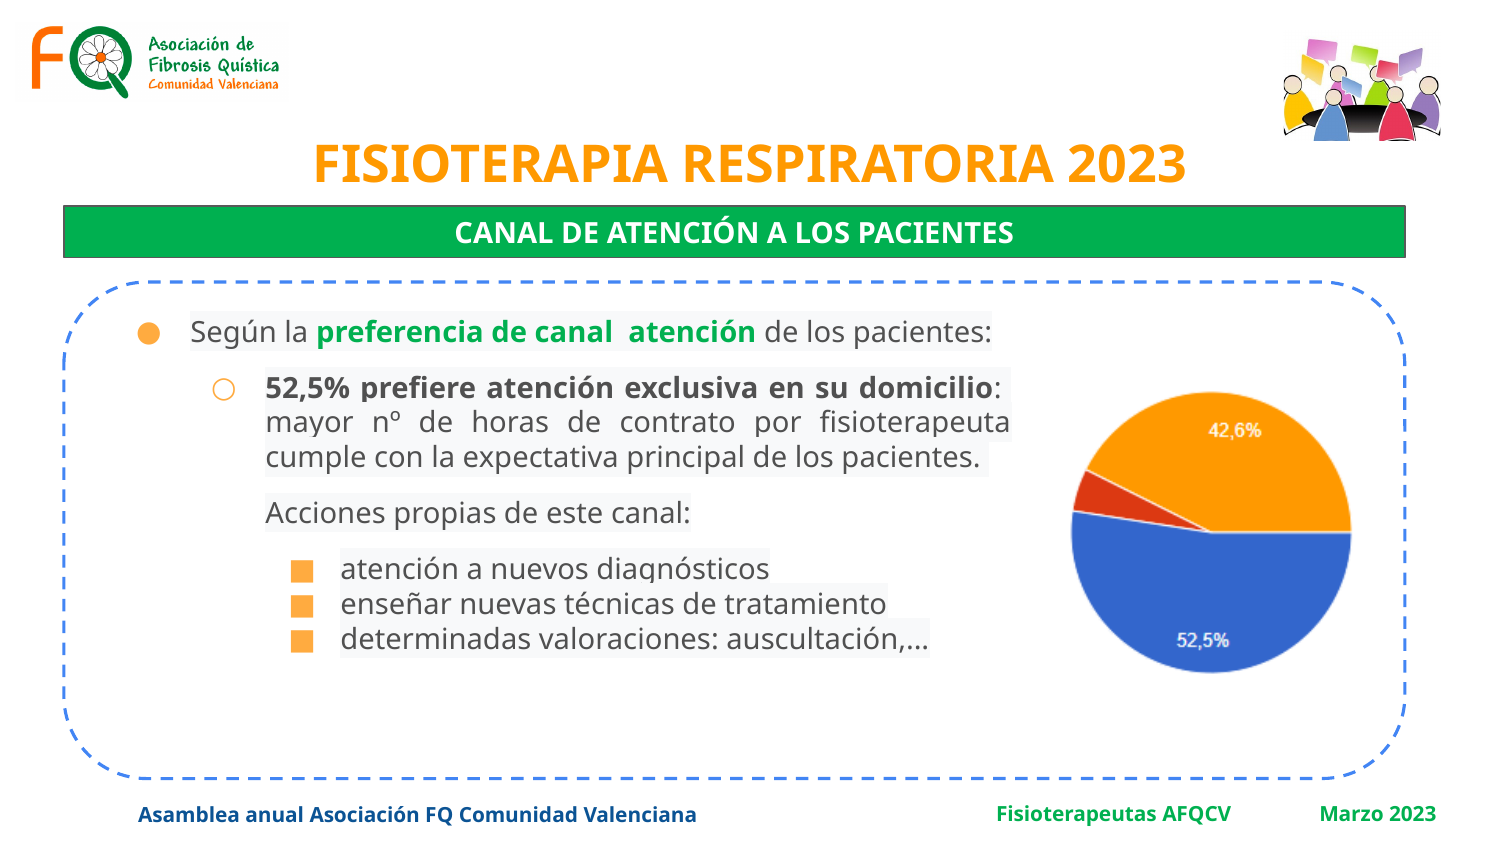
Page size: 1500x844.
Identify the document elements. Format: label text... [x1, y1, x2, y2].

text_box [63, 282, 1405, 779]
title FISIOTERAPIA RESPIRATORIA 2023 [51, 106, 1449, 206]
picture [1283, 30, 1441, 106]
text_box Según la preferencia de canal atención de los pacientes: 52,5% prefiere atención exclusiva en su domicilio: mayor nº de horas de contrato por fisioterapeuta cumple con la expectativa principal de los pacientes. Acciones propias de este canal: atención a nuevos diagnósticos enseñar nuevas técnicas de tratamiento determinadas valoraciones: auscultación,... [100, 298, 1027, 727]
picture [1043, 351, 1386, 688]
picture [15, 22, 289, 102]
text_box CANAL DE ATENCIÓN A LOS PACIENTES [63, 206, 1405, 258]
